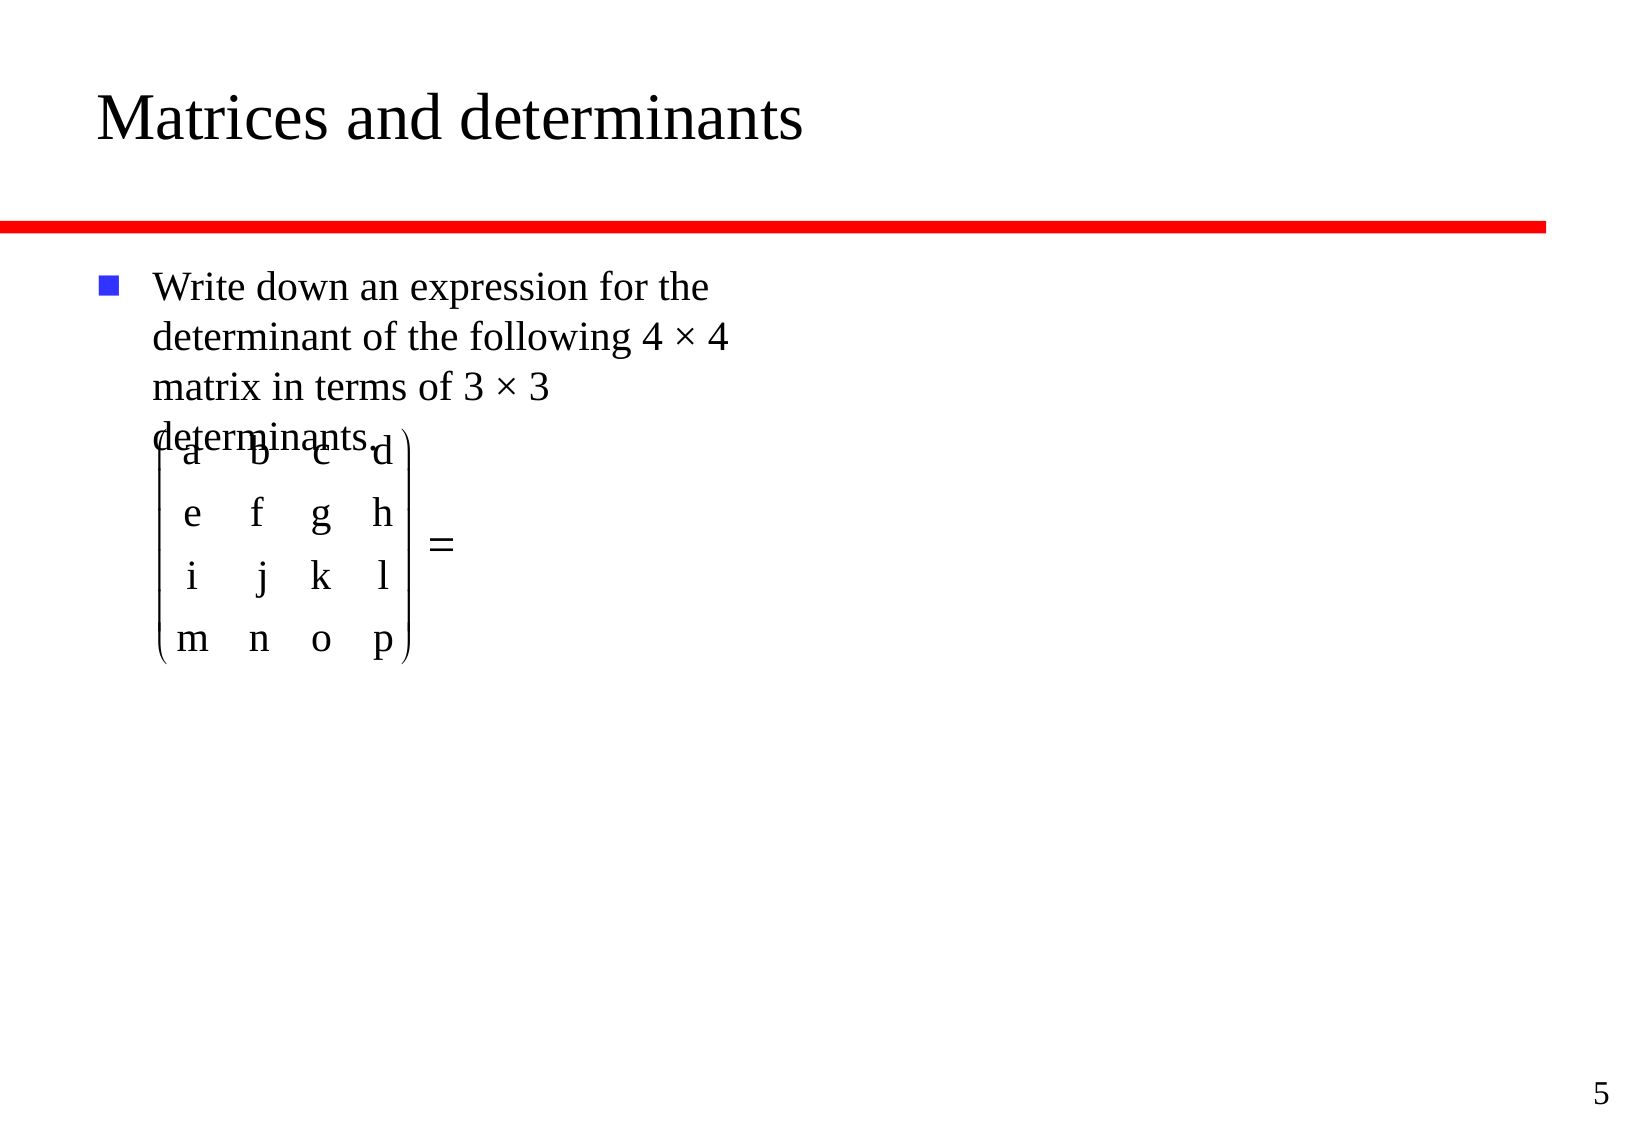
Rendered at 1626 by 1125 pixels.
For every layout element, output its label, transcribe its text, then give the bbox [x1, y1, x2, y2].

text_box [152, 423, 453, 671]
title Matrices and determinants [80, 18, 1544, 207]
text_box 5 [1245, 1063, 1625, 1124]
list Write down an expression for the determinant of the following 4 × 4 matrix in terms of 3 × 3 determinants. [80, 251, 801, 1095]
